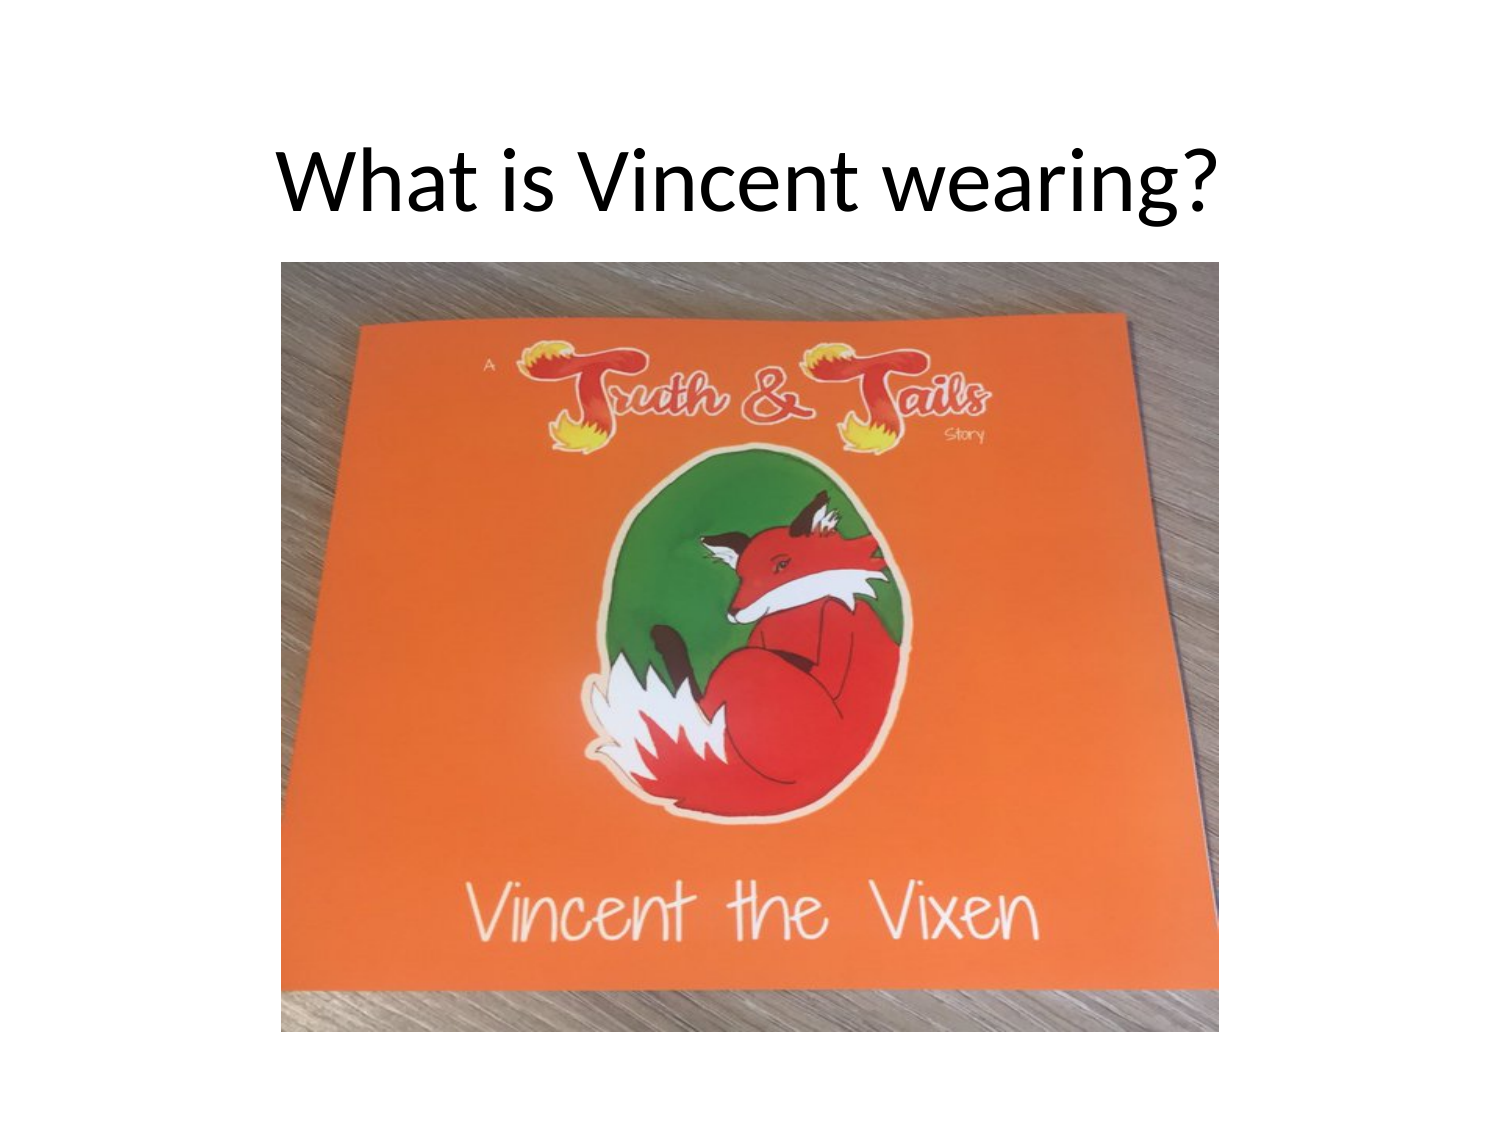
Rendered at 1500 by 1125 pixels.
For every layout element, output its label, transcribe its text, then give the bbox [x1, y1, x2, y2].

title What is Vincent wearing? [112, 75, 1388, 275]
picture [281, 262, 1219, 1032]
